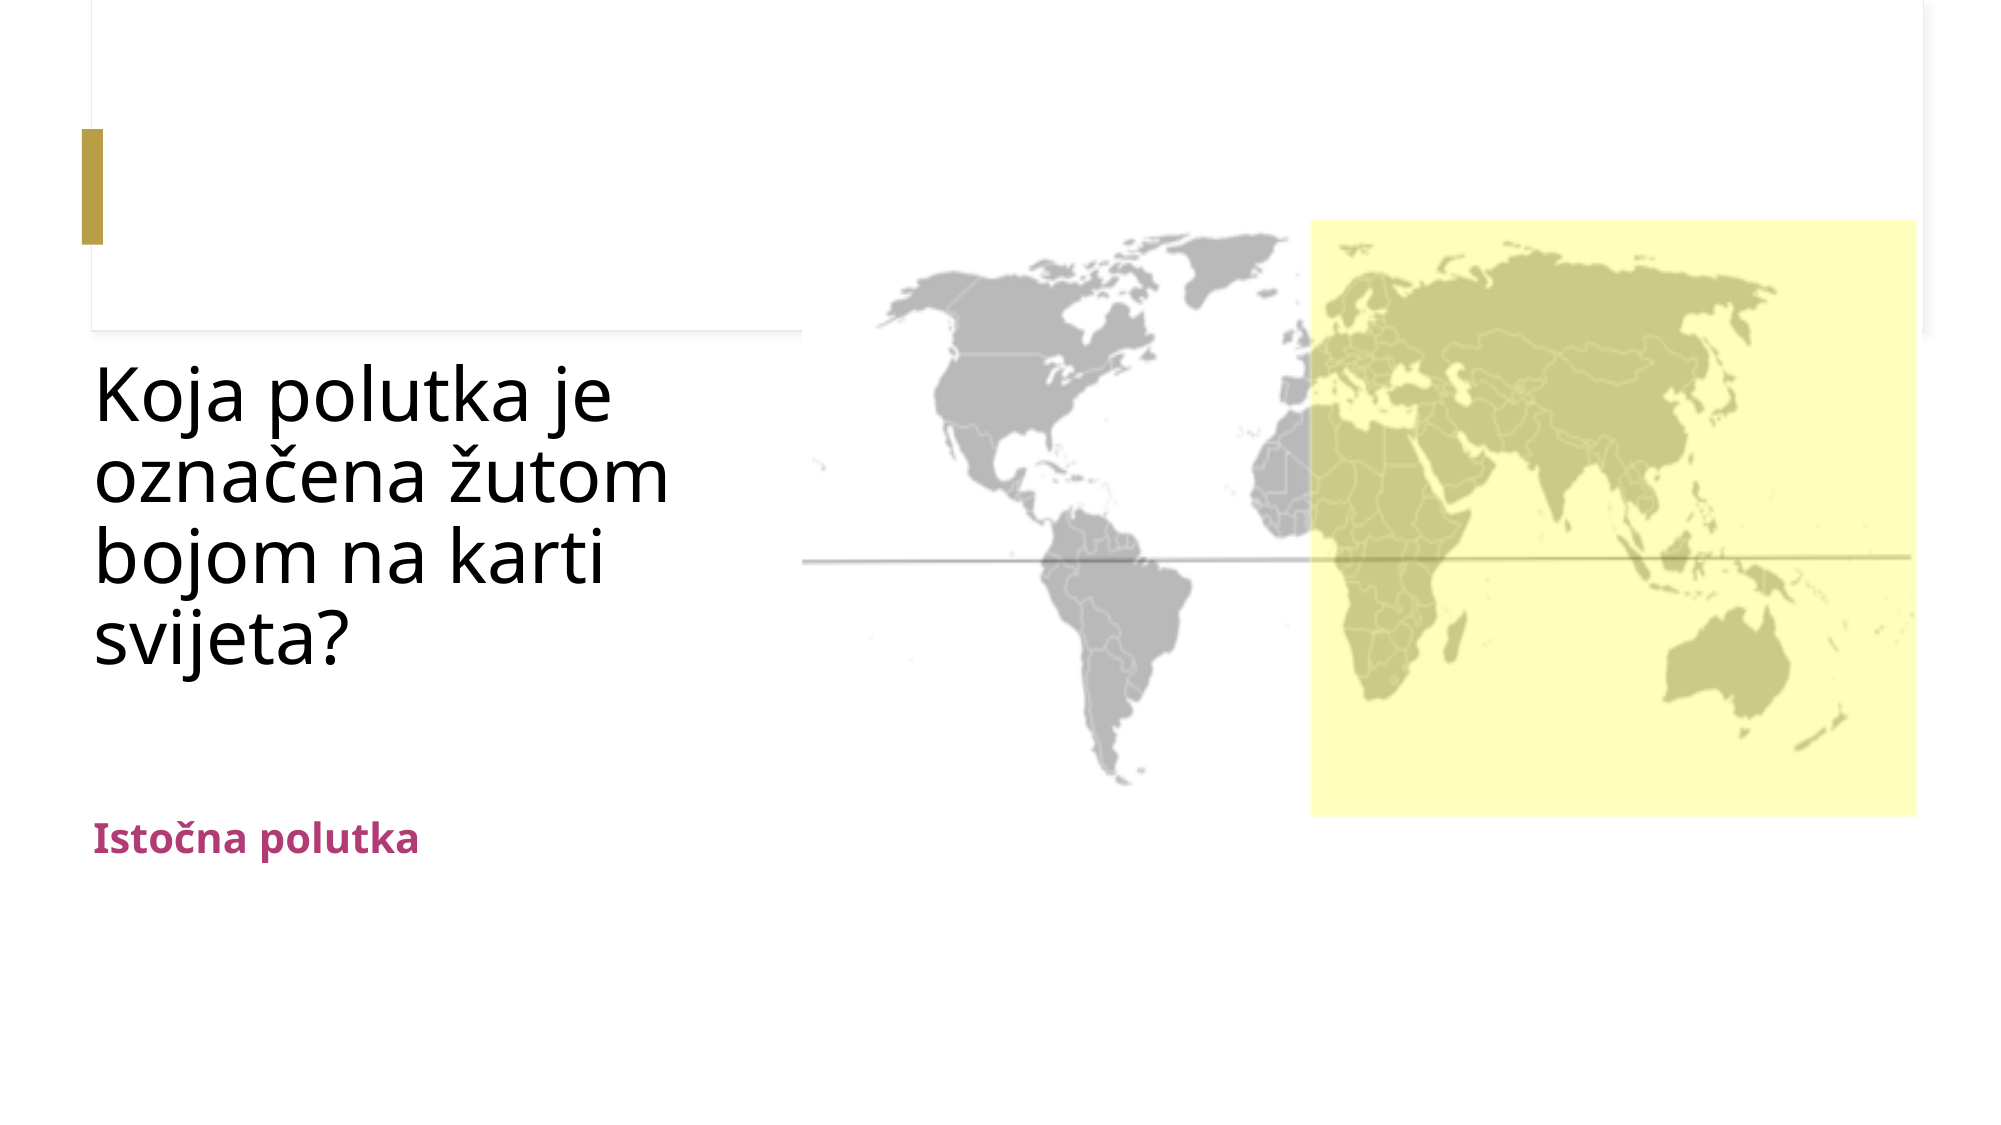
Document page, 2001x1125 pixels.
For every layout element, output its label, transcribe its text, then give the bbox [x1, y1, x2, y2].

list Istočna polutka [78, 799, 724, 998]
title Koja polutka je označena žutom bojom na karti svijeta? [78, 162, 739, 689]
picture [802, 219, 1922, 818]
